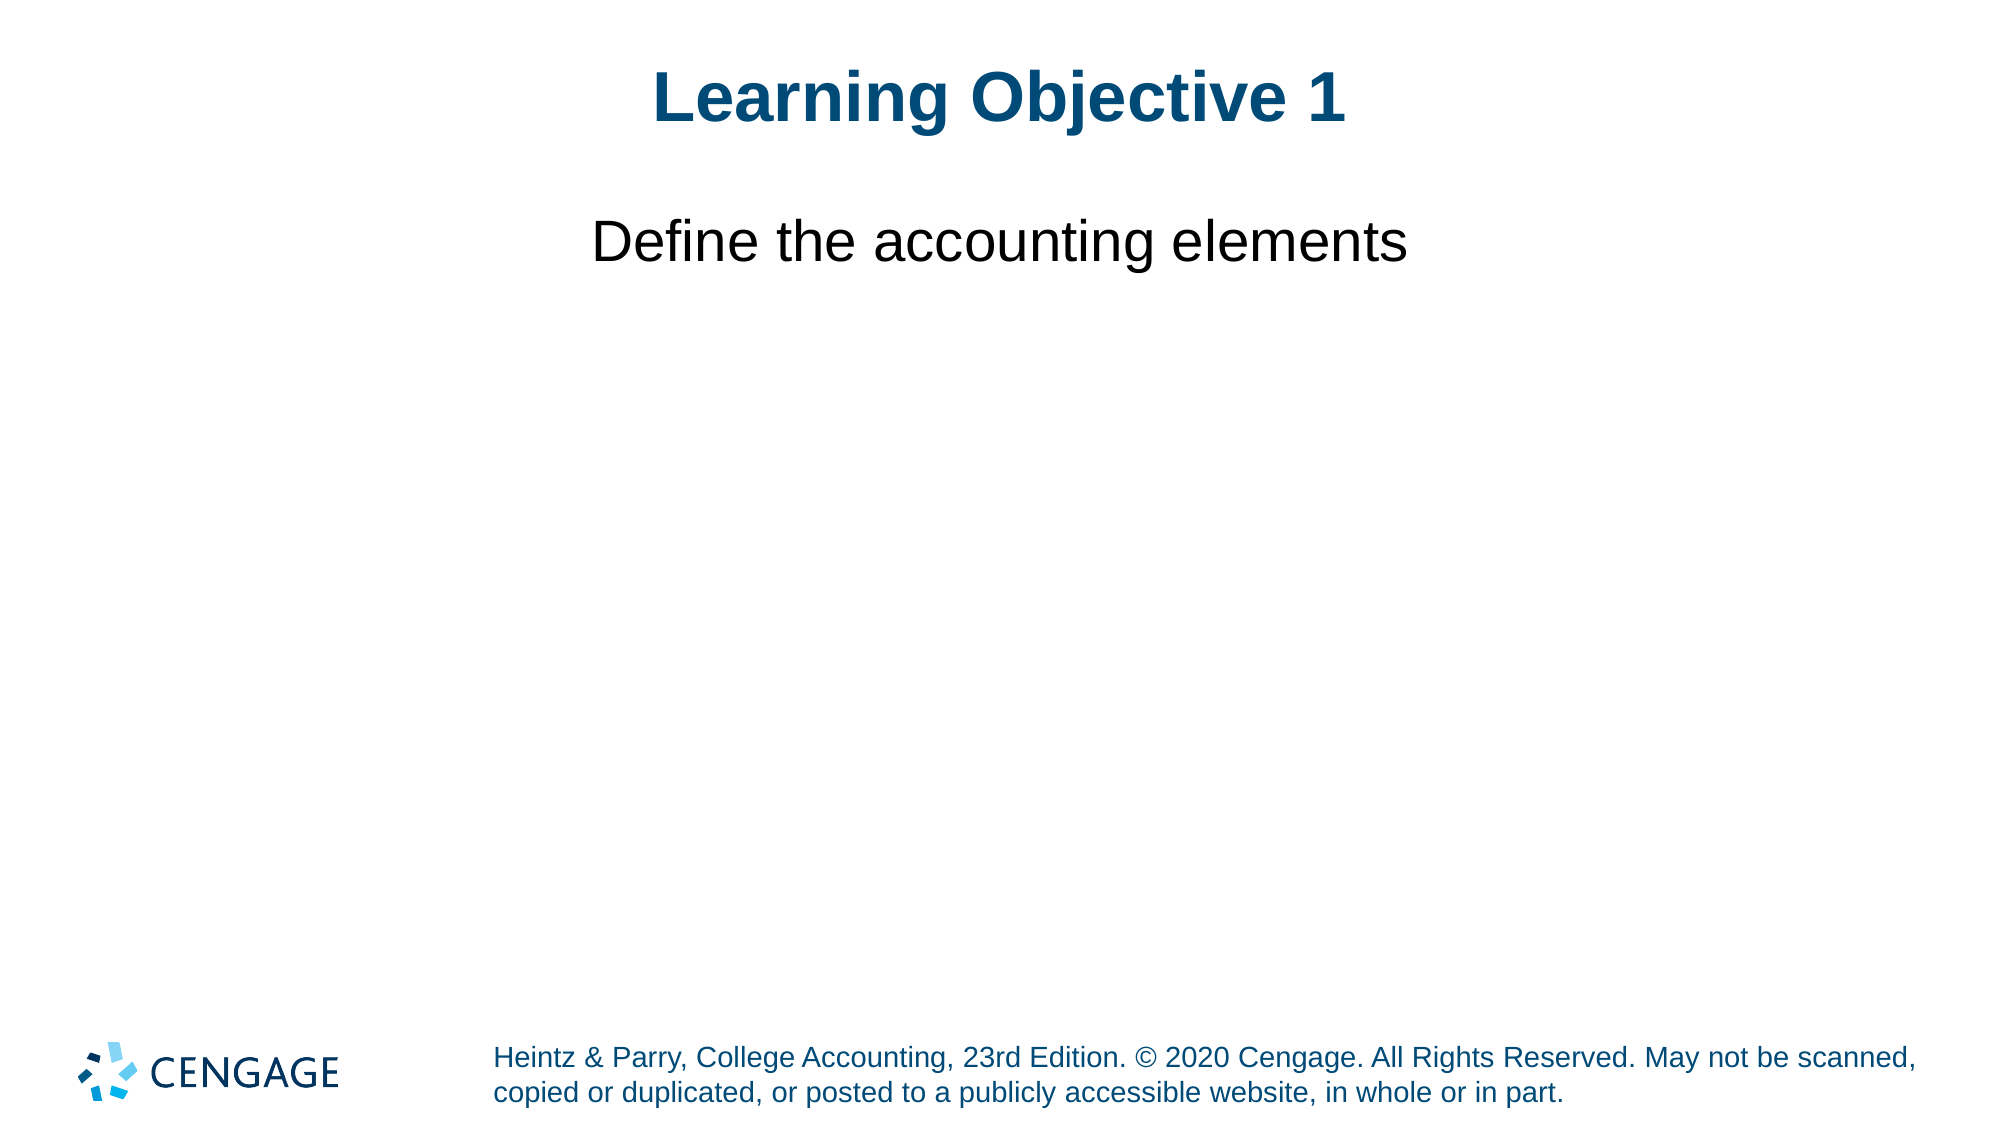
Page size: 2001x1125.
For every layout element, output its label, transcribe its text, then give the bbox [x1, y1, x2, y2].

picture [78, 1042, 338, 1101]
title Learning Objective 1 [137, 59, 1863, 171]
list Define the accounting elements [121, 211, 1880, 824]
